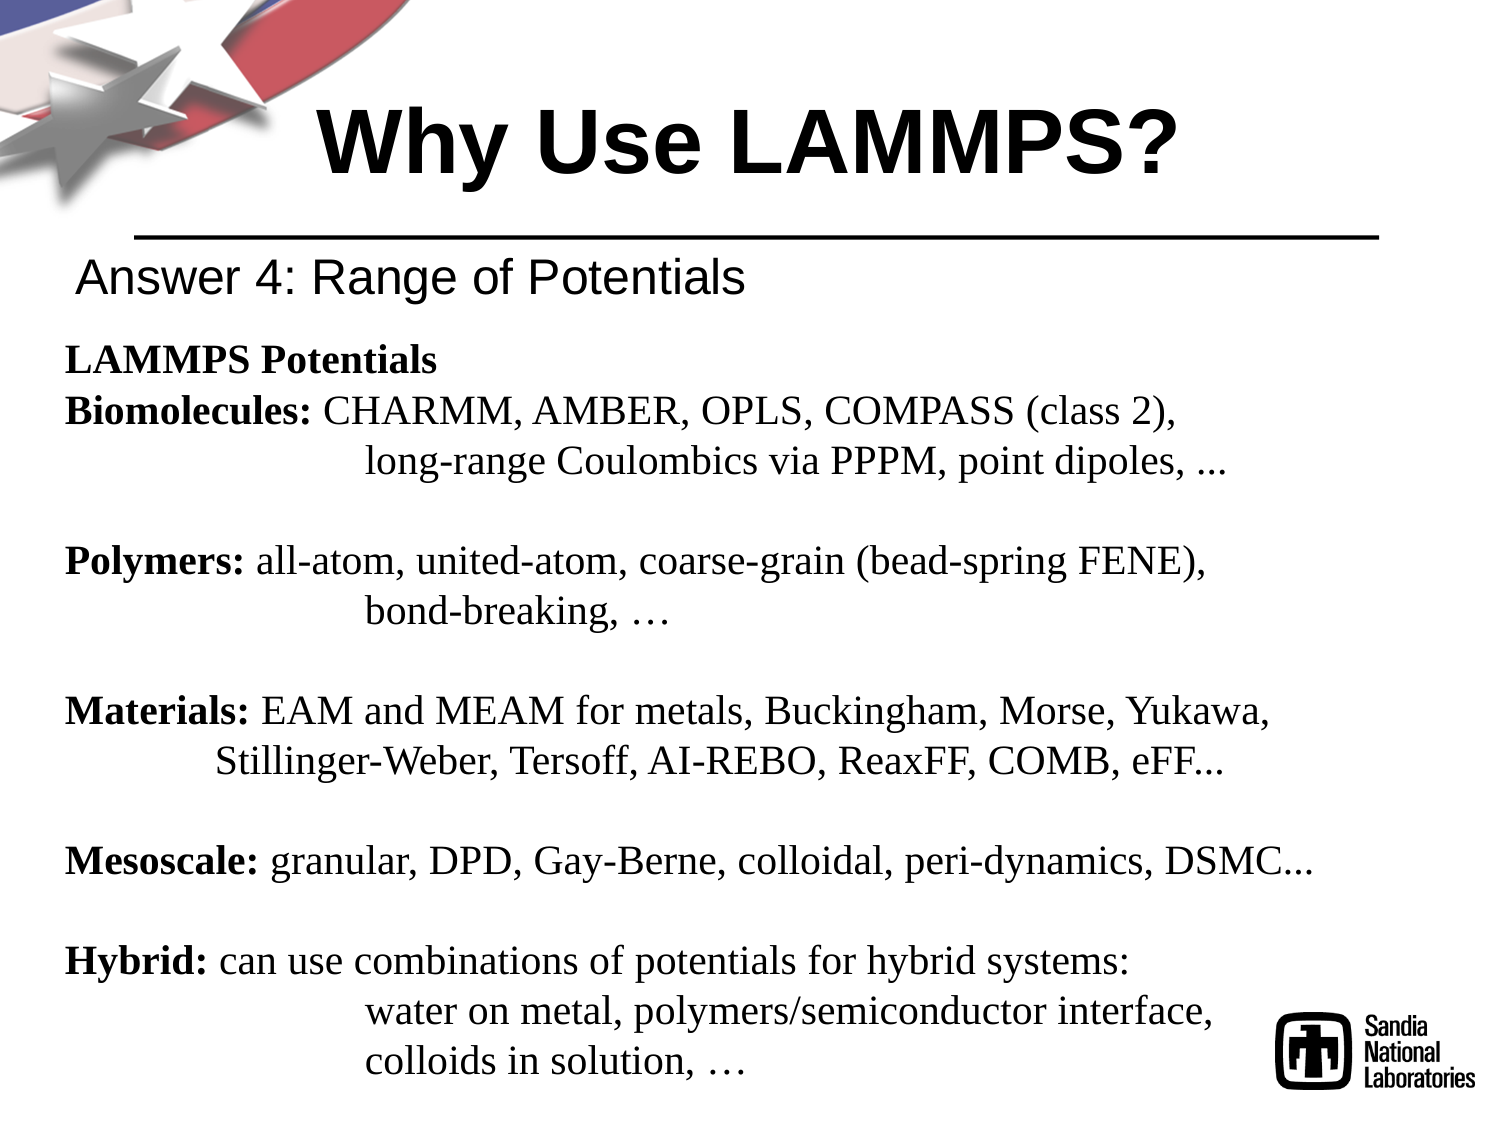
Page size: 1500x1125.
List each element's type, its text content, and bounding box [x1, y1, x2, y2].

text_box Answer 4: Range of Potentials [60, 237, 1500, 313]
picture [1436, 1012, 1475, 1090]
text_box Why Use LAMMPS? [11, 74, 1488, 200]
text_box LAMMPS Potentials Biomolecules: CHARMM, AMBER, OPLS, COMPASS (class 2), long-range Coulombics via PPPM, point dipoles, ... Polymers: all-atom, united-atom, coarse-grain (bead-spring FENE), bond-breaking, … Materials: EAM and MEAM for metals, Buckingham, Morse, Yukawa, Stillinger-Weber, Tersoff, AI-REBO, ReaxFF, COMB, eFF... Mesoscale: granular, DPD, Gay-Berne, colloidal, peri-dynamics, DSMC... Hybrid: can use combinations of potentials for hybrid systems: water on metal, polymers/semiconductor interface, colloids in solution, … [49, 324, 1436, 1090]
